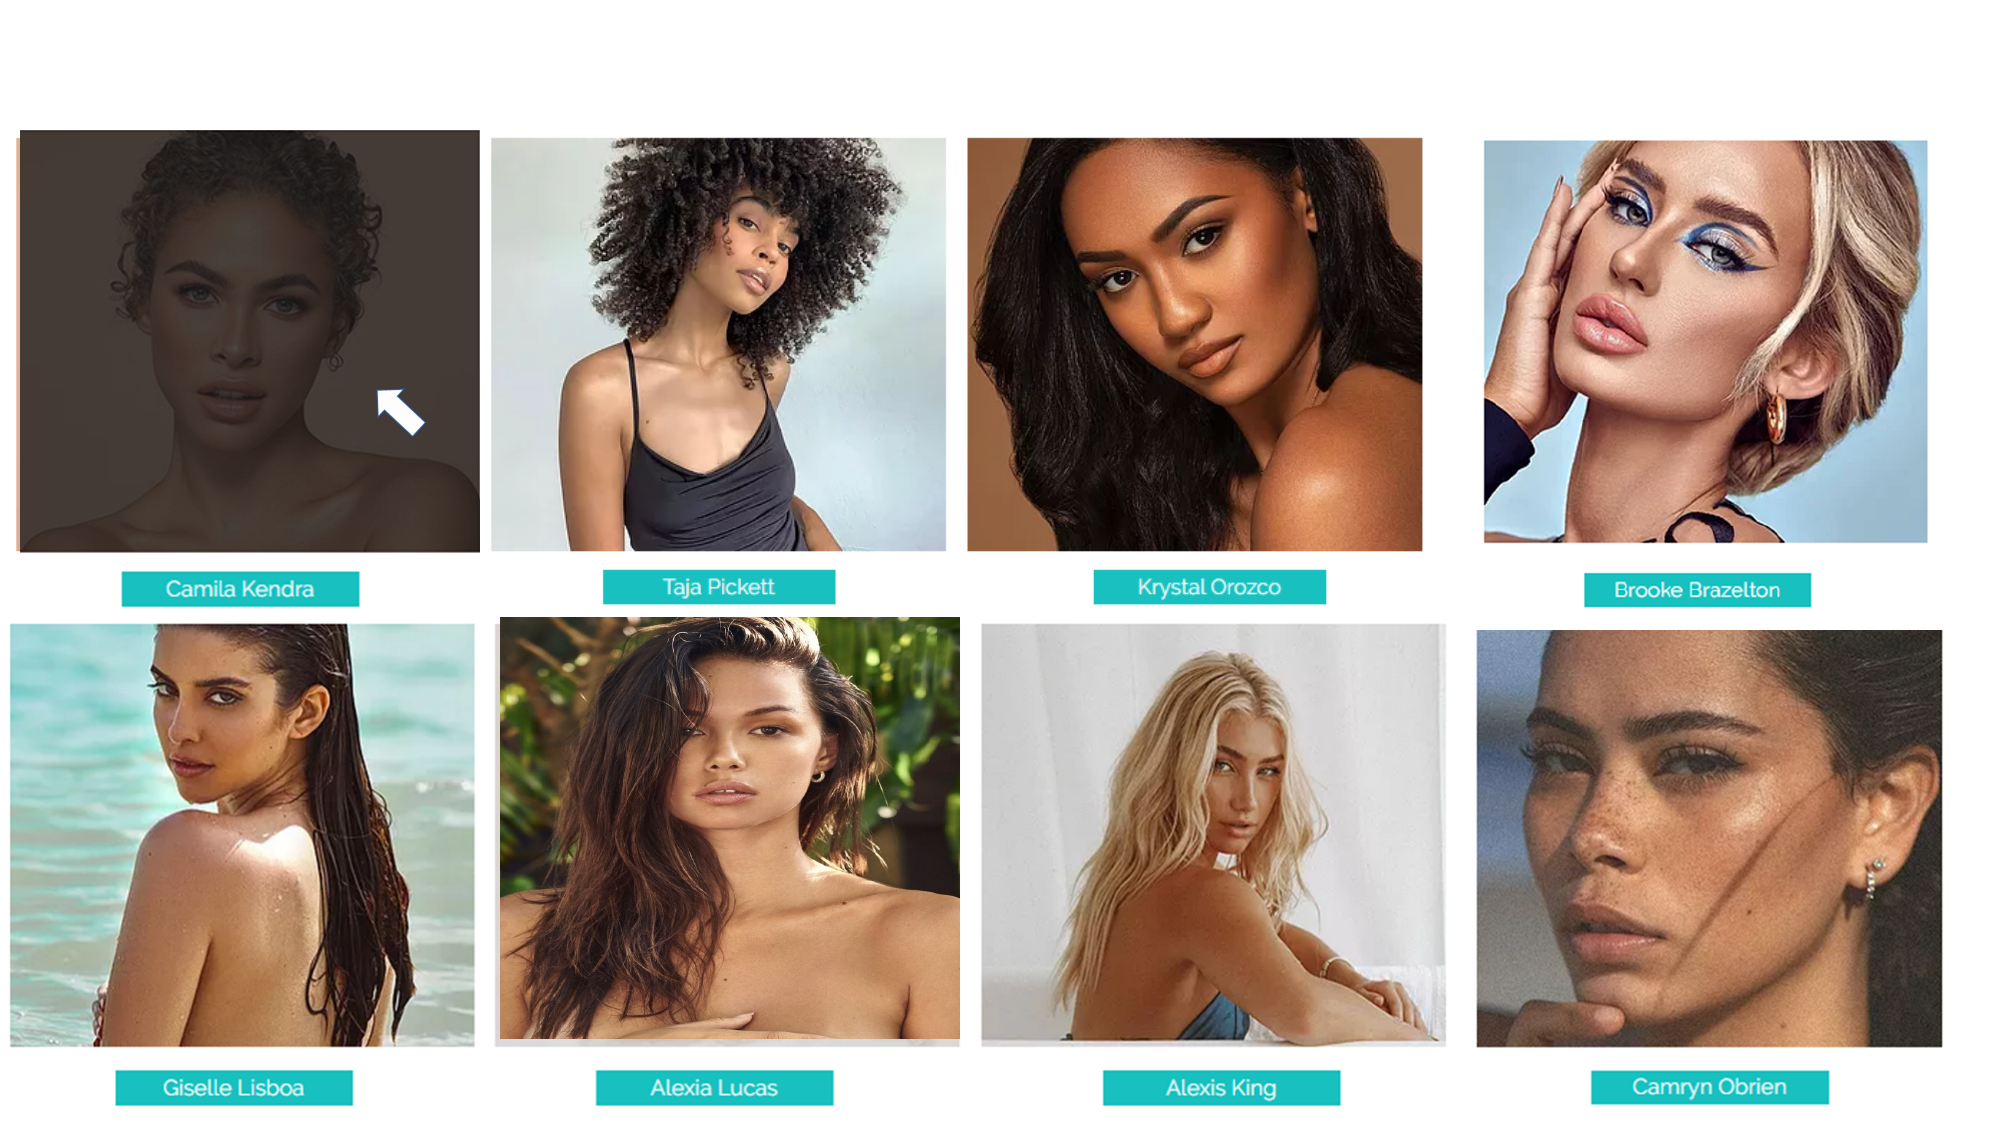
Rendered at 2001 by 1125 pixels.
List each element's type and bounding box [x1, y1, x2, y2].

picture [1469, 630, 1948, 1111]
picture [1474, 122, 1930, 612]
picture [0, 617, 1448, 1124]
picture [0, 122, 1448, 612]
